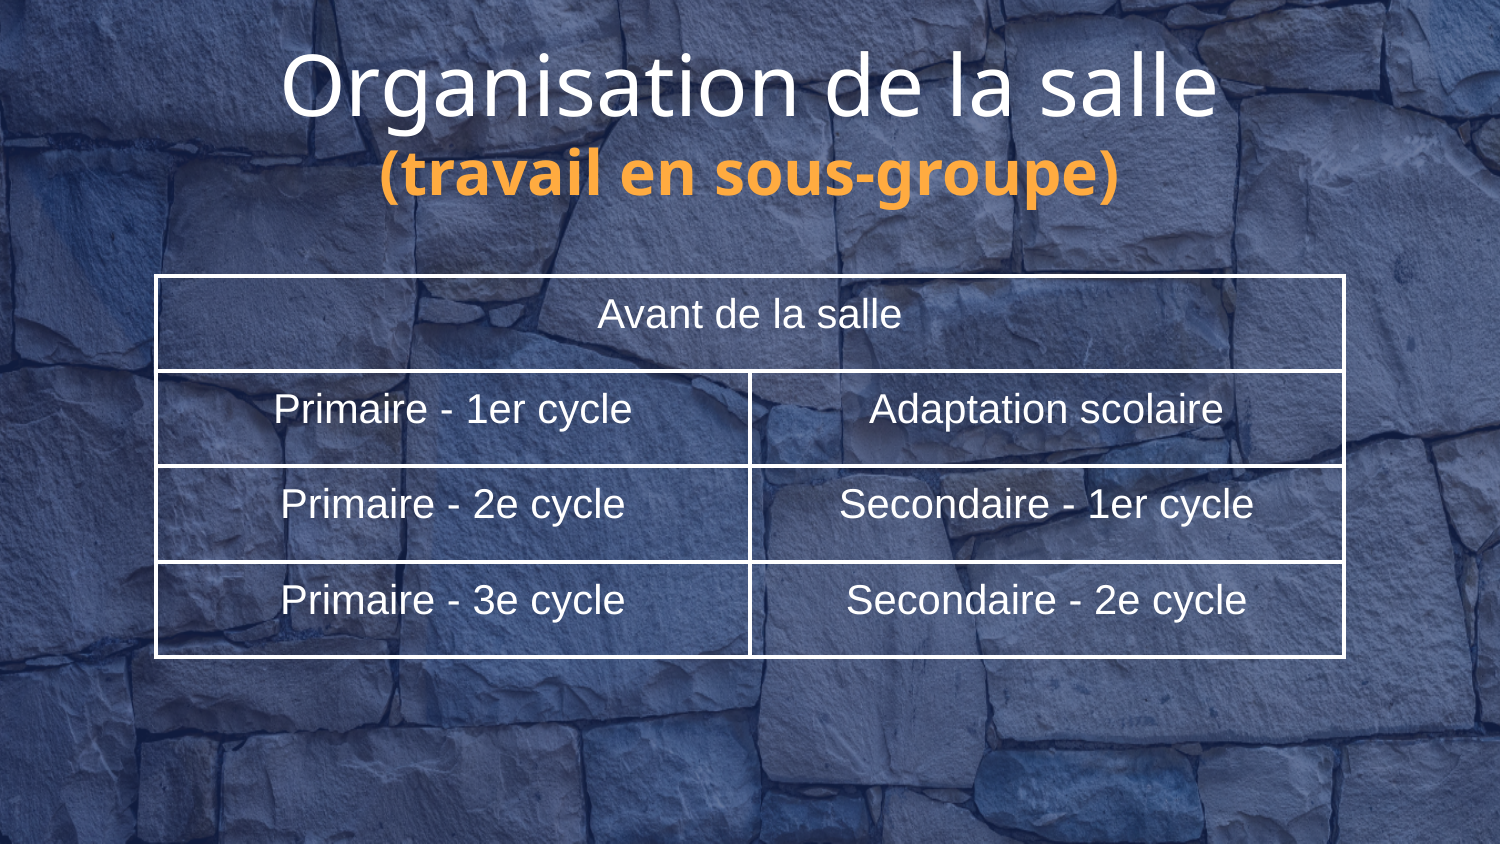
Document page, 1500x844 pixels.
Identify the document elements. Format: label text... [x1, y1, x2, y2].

table_cell Adaptation scolaire [752, 373, 1342, 464]
table_cell Secondaire - 2e cycle [752, 564, 1342, 655]
title Organisation de la salle (travail en sous-groupe) [51, 15, 1449, 224]
table_cell Secondaire - 1er cycle [752, 468, 1342, 560]
picture [0, 0, 1500, 844]
table_cell Primaire - 3e cycle [158, 564, 748, 655]
table_cell Primaire - 2e cycle [158, 468, 748, 560]
table_cell Primaire - 1er cycle [158, 373, 748, 464]
table_header Avant de la salle [158, 278, 1342, 369]
